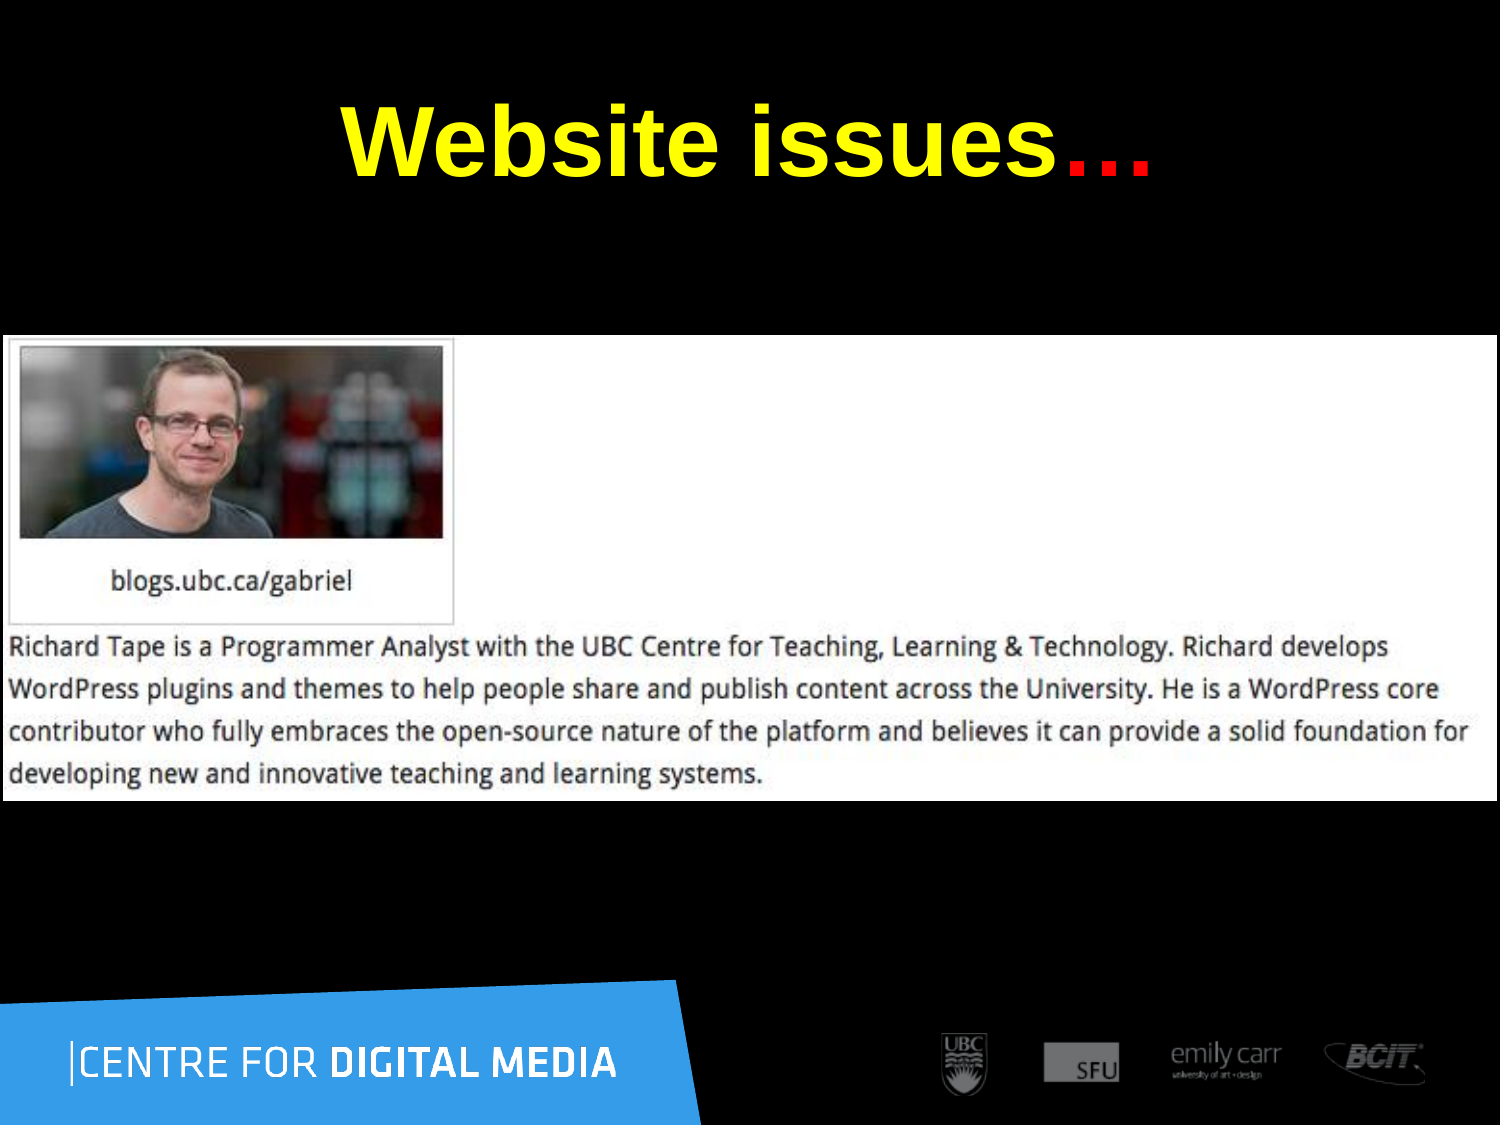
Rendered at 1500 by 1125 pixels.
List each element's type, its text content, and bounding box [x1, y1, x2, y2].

title Website issues… [3, 53, 1497, 221]
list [2, 334, 1498, 803]
